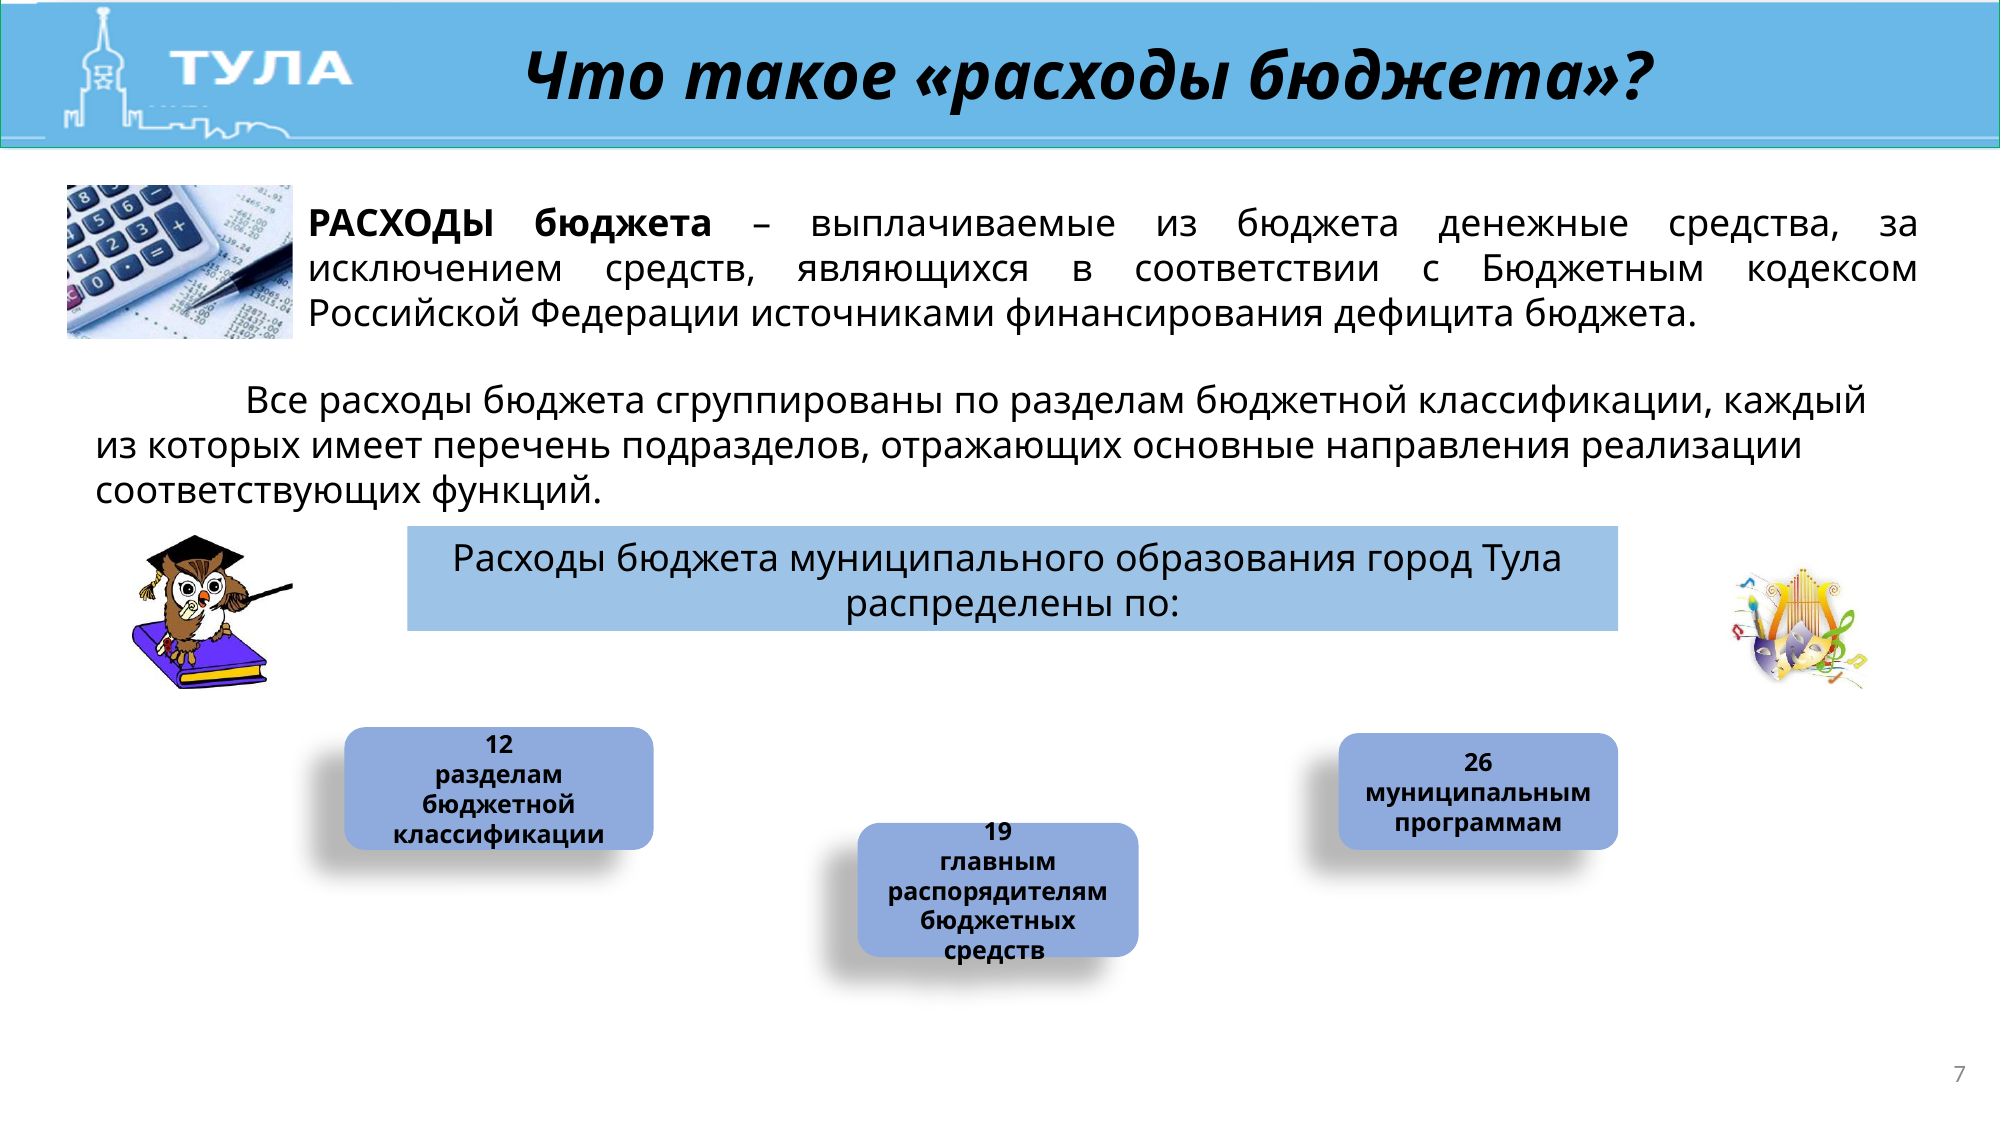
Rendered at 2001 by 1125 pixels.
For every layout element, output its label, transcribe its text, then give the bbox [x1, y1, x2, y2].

slide_number 7 [1412, 1042, 1982, 1103]
picture [132, 535, 293, 689]
text_box 26 муниципальным программам [1337, 732, 1620, 852]
text_box РАСХОДЫ бюджета – выплачиваемые из бюджета денежные средства, за исключением средств, являющихся в соответствии с Бюджетным кодексом Российской Федерации источниками финансирования дефицита бюджета. [292, 191, 1935, 342]
text_box Расходы бюджета муниципального образования город Тула распределены по: [407, 526, 1619, 631]
text_box 12 разделам бюджетной классификации [343, 726, 655, 852]
picture [0, 0, 2000, 148]
text_box Все расходы бюджета сгруппированы по разделам бюджетной классификации, каждый из которых имеет перечень подразделов, отражающих основные направления реализации соответствующих функций. [80, 369, 1920, 519]
picture [1716, 561, 1886, 689]
picture [67, 185, 293, 339]
text_box 19 главным распорядителям бюджетных средств [856, 821, 1140, 959]
